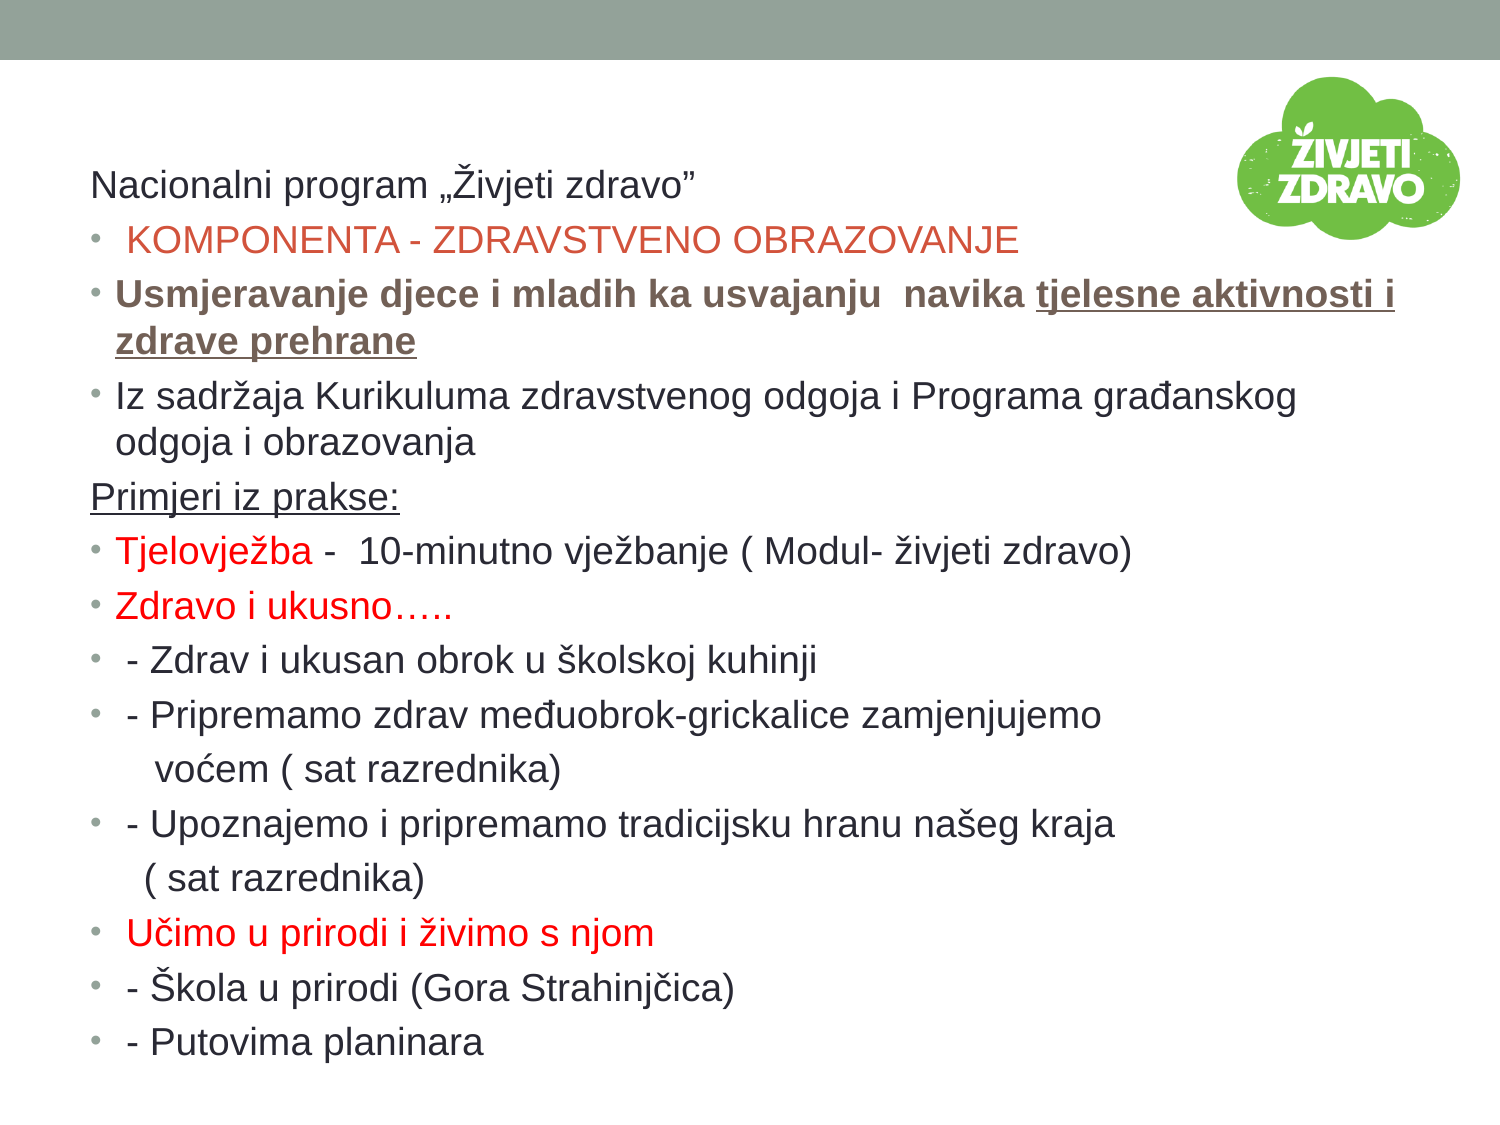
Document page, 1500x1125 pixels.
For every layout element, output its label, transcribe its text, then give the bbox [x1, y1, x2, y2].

list Nacionalni program „Živjeti zdravo” KOMPONENTA - ZDRAVSTVENO OBRAZOVANJE Usmjeravanje djece i mladih ka usvajanju navika tjelesne aktivnosti i zdrave prehrane Iz sadržaja Kurikuluma zdravstvenog odgoja i Programa građanskog odgoja i obrazovanja Primjeri iz prakse: Tjelovježba - 10-minutno vježbanje ( Modul- živjeti zdravo) Zdravo i ukusno….. - Zdrav i ukusan obrok u školskoj kuhinji - Pripremamo zdrav međuobrok-grickalice zamjenjujemo voćem ( sat razrednika) - Upoznajemo i pripremamo tradicijsku hranu našeg kraja ( sat razrednika) Učimo u prirodi i živimo s njom - Škola u prirodi (Gora Strahinjčica) - Putovima planinara [75, 152, 1425, 1079]
picture [1230, 70, 1467, 248]
